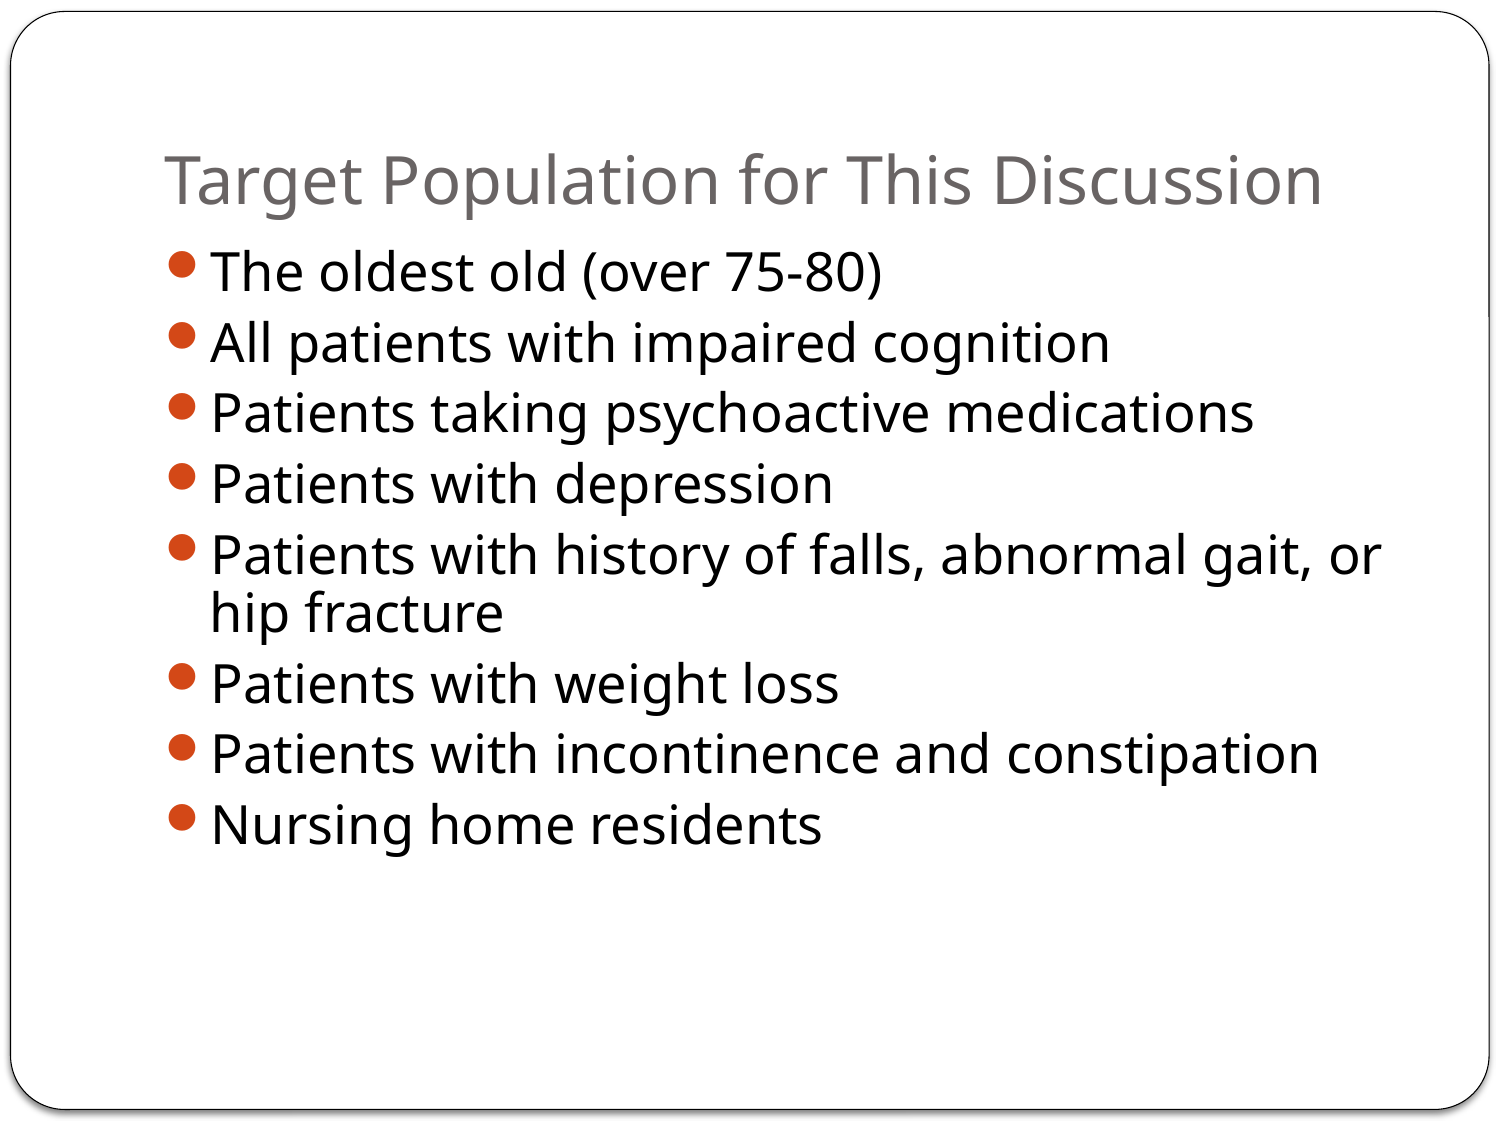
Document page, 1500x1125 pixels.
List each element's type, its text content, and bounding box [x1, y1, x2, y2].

list The oldest old (over 75-80) All patients with impaired cognition Patients taking psychoactive medications Patients with depression Patients with history of falls, abnormal gait, or hip fracture Patients with weight loss Patients with incontinence and constipation Nursing home residents [150, 237, 1425, 988]
title Target Population for This Discussion [150, 45, 1425, 233]
